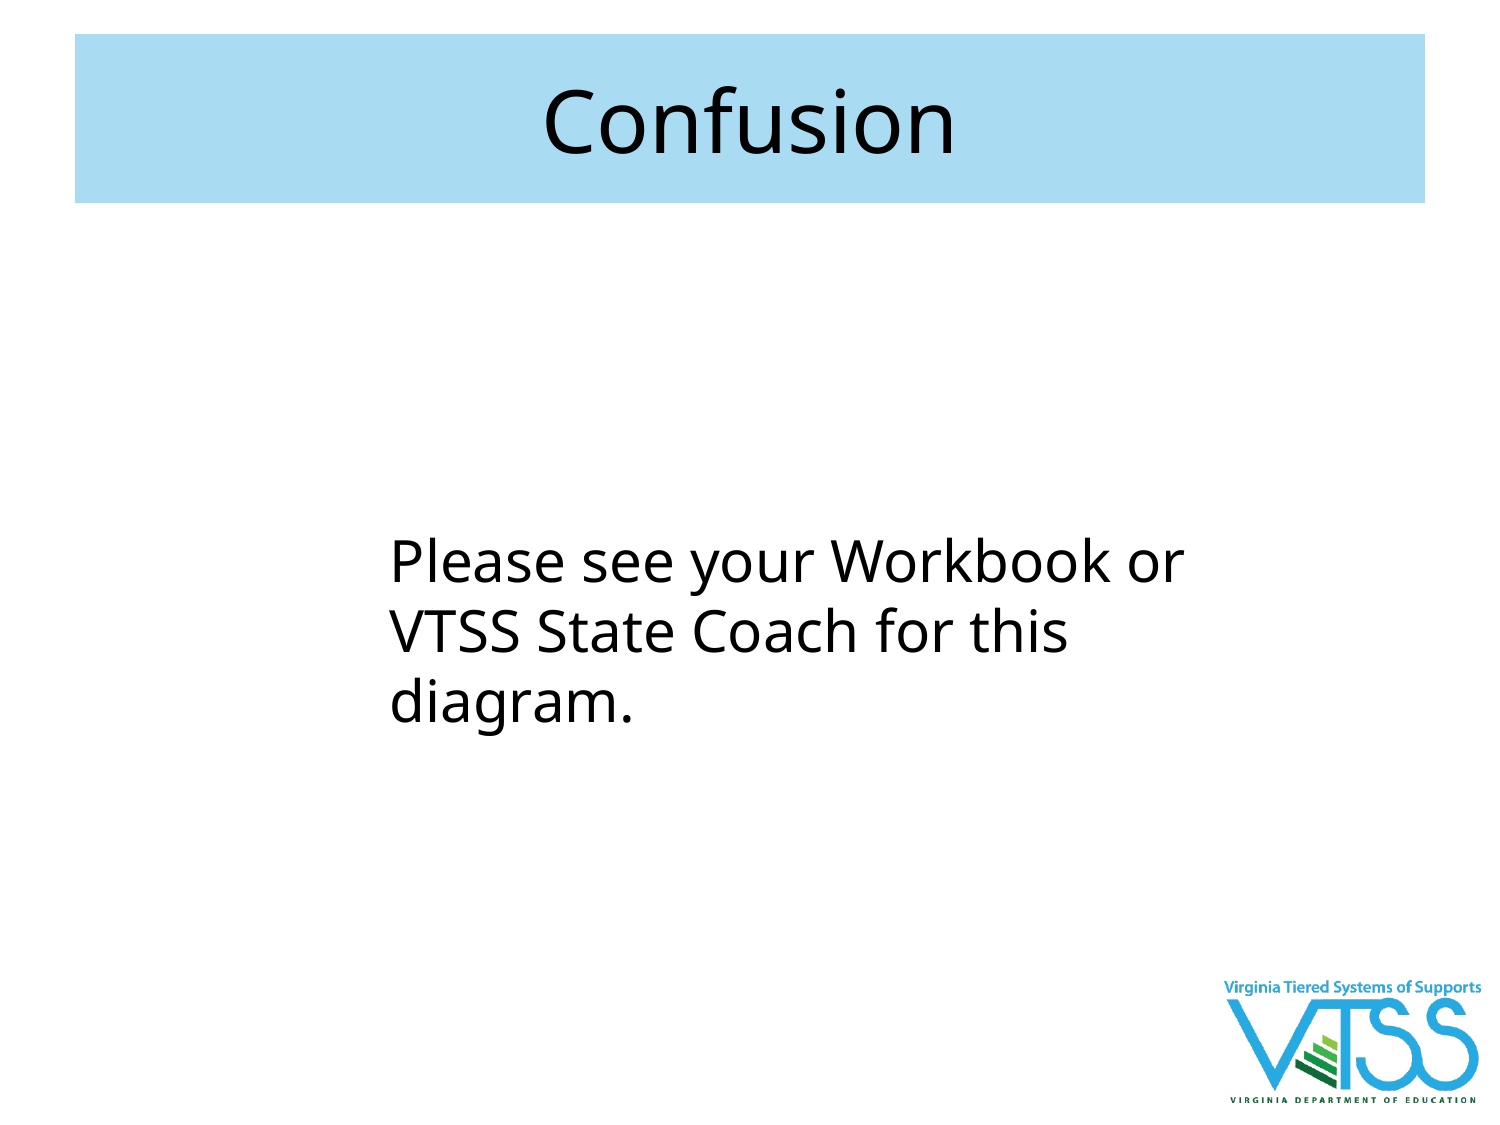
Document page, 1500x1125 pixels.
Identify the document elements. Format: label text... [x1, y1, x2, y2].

title Confusion [75, 34, 1425, 204]
picture [1224, 980, 1481, 1103]
text_box Please see your Workbook or VTSS State Coach for this diagram. [374, 516, 1203, 742]
